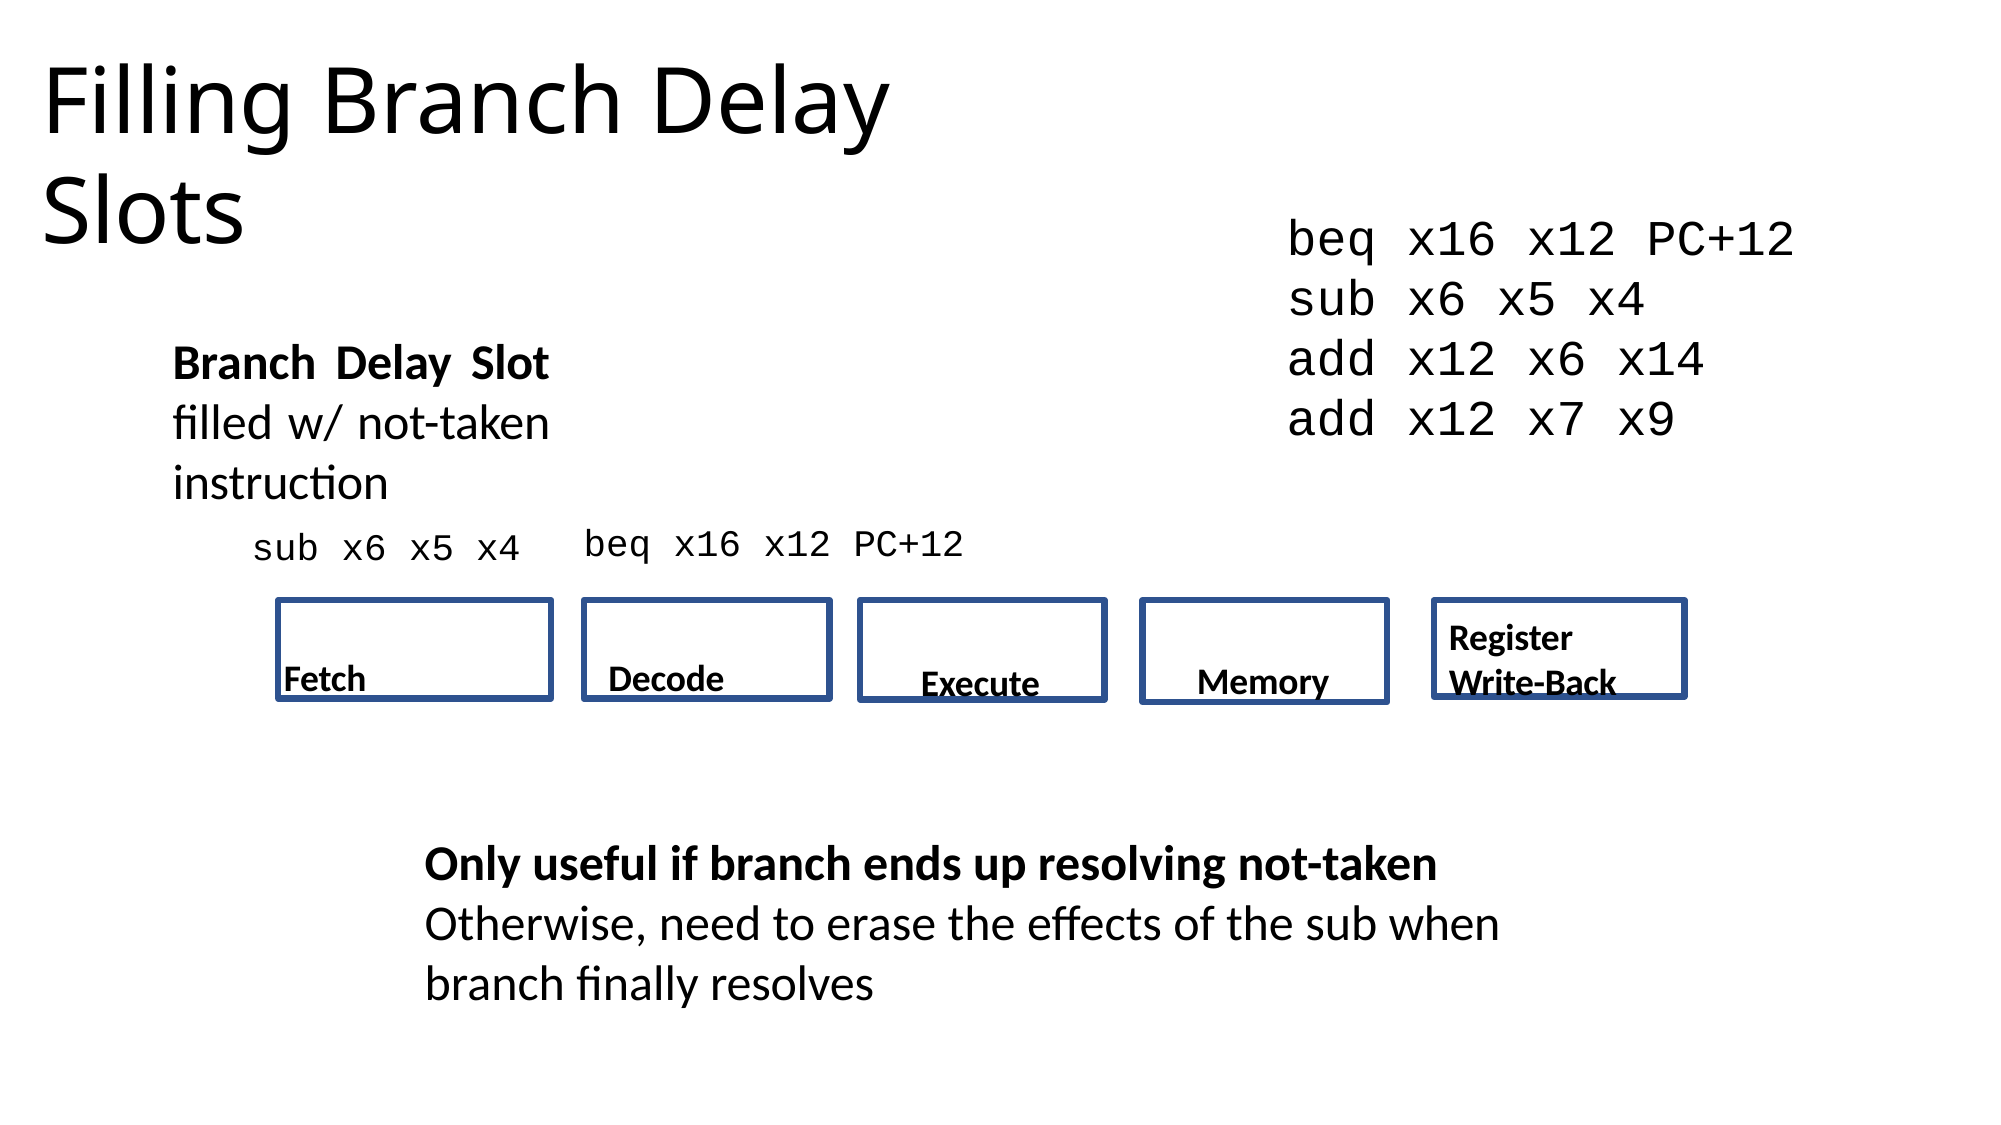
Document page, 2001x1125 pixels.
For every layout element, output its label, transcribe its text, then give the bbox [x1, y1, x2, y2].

text_box Execute [918, 656, 1044, 704]
text_box Branch Delay Slot filled w/ not-taken instruction sub x6 x5 x4 [170, 327, 551, 568]
text_box [860, 600, 1105, 700]
text_box Memory [1142, 600, 1388, 703]
text_box beq x16 x12 PC+12 [581, 516, 967, 564]
text_box Decode [583, 600, 830, 699]
text_box beq x16 x12 PC+12 sub x6 x5 x4 add x12 x6 x14 add x12 x7 x9 [1284, 203, 1798, 446]
text_box Fetch [278, 600, 552, 699]
text_box [1433, 600, 1685, 697]
title Filling Branch Delay Slots [39, 40, 956, 263]
text_box Register Write-Back [1446, 610, 1623, 703]
text_box Only useful if branch ends up resolving not-taken Otherwise, need to erase the effects of the sub when branch finally resolves [422, 828, 1505, 1011]
